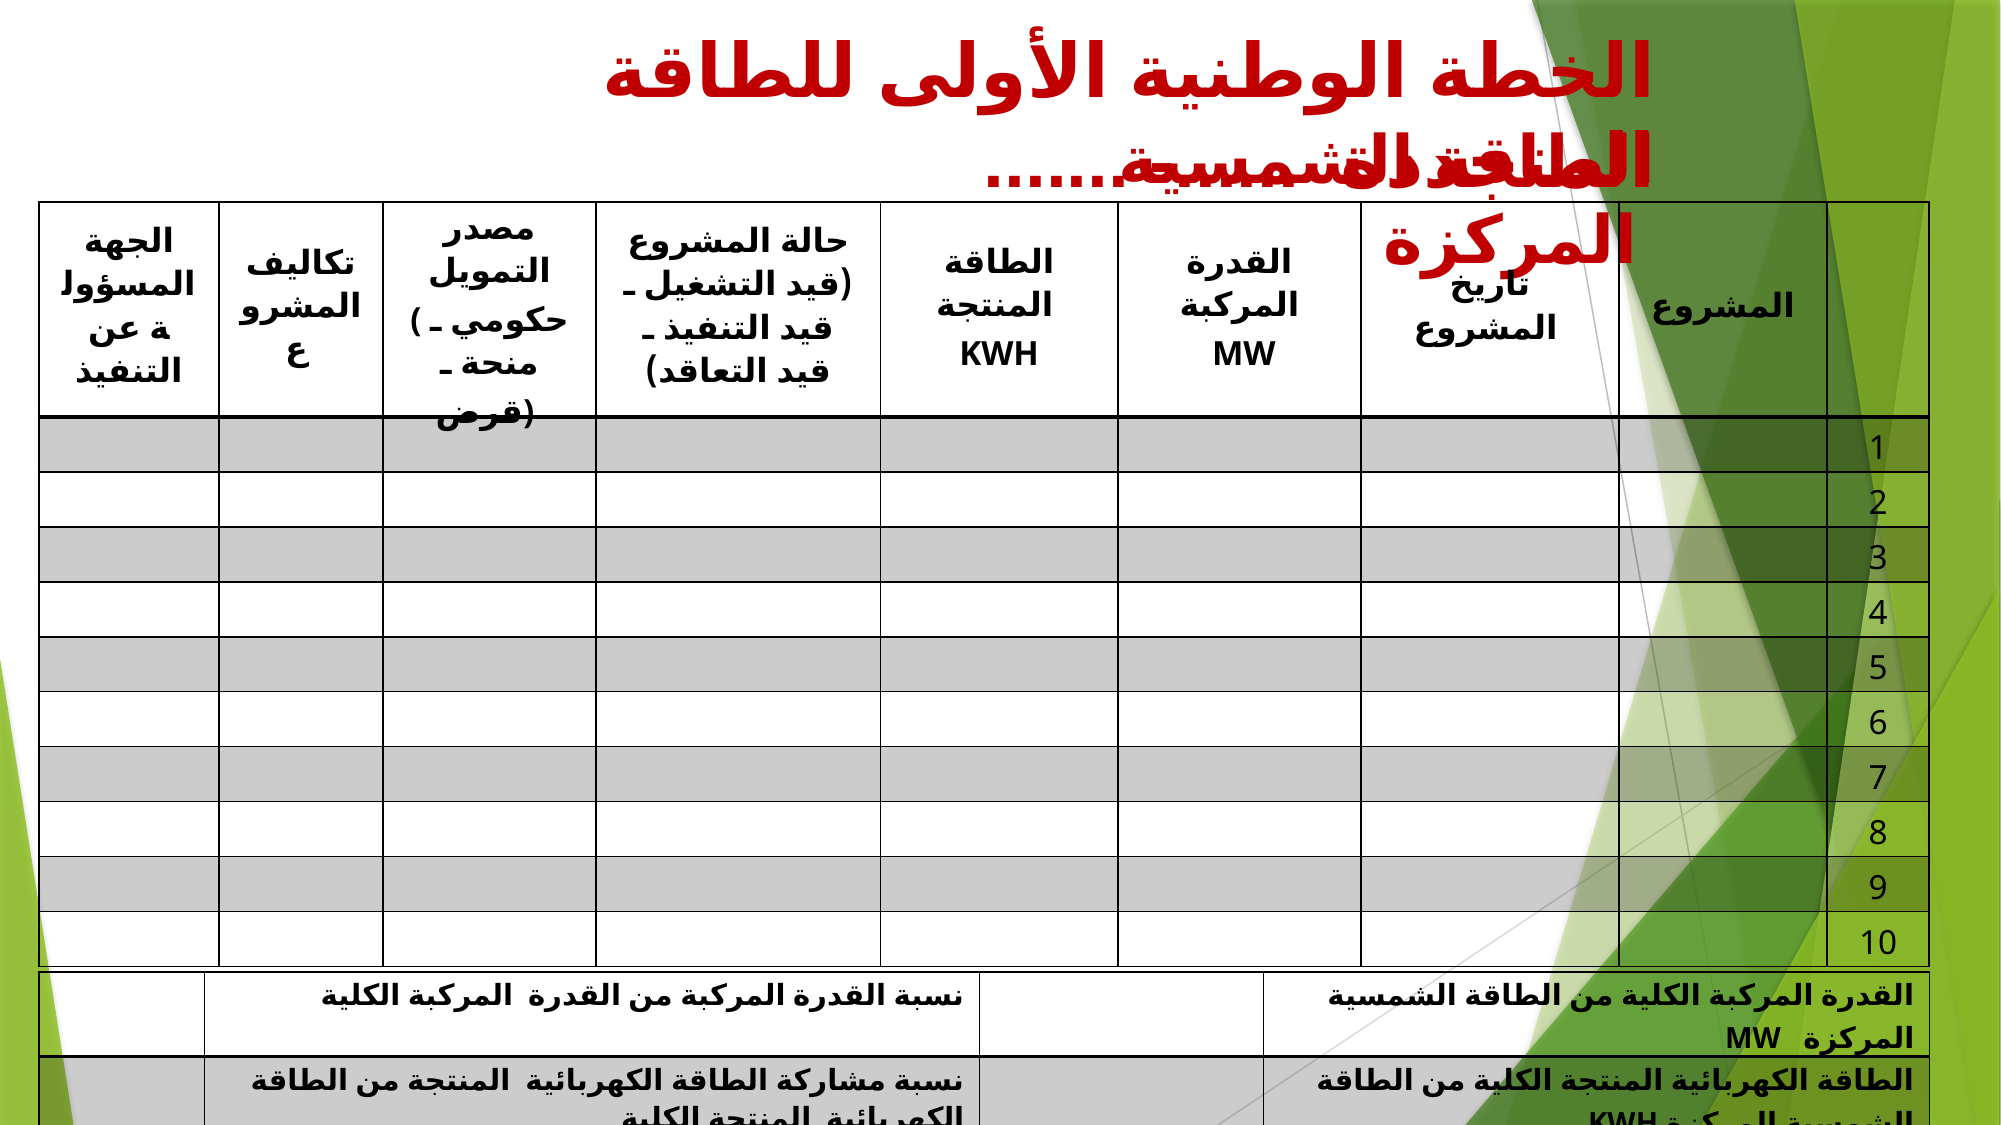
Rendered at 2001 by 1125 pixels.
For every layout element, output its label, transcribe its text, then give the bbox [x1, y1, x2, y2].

table_cell [384, 857, 595, 911]
table_cell [384, 419, 595, 471]
table_cell [597, 912, 880, 966]
table_cell [220, 802, 382, 856]
table_cell [881, 692, 1117, 746]
table_cell [597, 473, 880, 526]
table_cell [1362, 638, 1618, 691]
table_cell [1362, 473, 1618, 526]
table_header تكاليف المشروع [220, 203, 382, 415]
table_cell 2 [1828, 473, 1928, 526]
table_cell [40, 419, 218, 471]
table_cell [881, 747, 1117, 801]
table_header [40, 973, 204, 1055]
table_cell 7 [1828, 747, 1928, 801]
table_cell [40, 638, 218, 691]
table_cell [384, 473, 595, 526]
table_cell [384, 912, 595, 966]
table_cell [881, 419, 1117, 471]
table_cell [1620, 583, 1826, 636]
table_cell 8 [1828, 802, 1928, 856]
table_cell [881, 583, 1117, 636]
table_cell [384, 638, 595, 691]
text_box الخطة الوطنية الأولى للطاقة المتجددة ......- ....... [313, 15, 1671, 201]
table_cell [220, 473, 382, 526]
table_cell [1620, 802, 1826, 856]
table_cell 5 [1828, 638, 1928, 691]
table_cell 10 [1828, 912, 1928, 966]
table_cell [1362, 747, 1618, 801]
table_cell [1620, 638, 1826, 691]
table_cell [1362, 583, 1618, 636]
table_cell [1119, 473, 1360, 526]
table_cell [220, 912, 382, 966]
table_header الجهة المسؤولة عن التنفيذ [40, 203, 218, 415]
table_cell [881, 528, 1117, 581]
table_cell [1620, 528, 1826, 581]
table_cell [1119, 912, 1360, 966]
table_cell [597, 747, 880, 801]
table_header الطاقة المنتجة KWH [881, 203, 1117, 415]
table_cell [40, 473, 218, 526]
table_cell [1119, 638, 1360, 691]
table_cell [1620, 419, 1826, 471]
table_cell الطاقة الكهربائية المنتجة الكلية من الطاقة الشمسية المركزة KWH [1264, 1058, 1929, 1125]
table_cell [40, 1058, 204, 1125]
table_cell [1620, 747, 1826, 801]
table_cell 6 [1828, 692, 1928, 746]
table_header القدرة المركبة MW [1119, 203, 1360, 415]
table_header حالة المشروع (قيد التشغيل ـ قيد التنفيذ ـ قيد التعاقد) [597, 203, 880, 415]
table_header تاريخ المشروع [1362, 203, 1618, 415]
table_cell [597, 583, 880, 636]
table_header القدرة المركبة الكلية من الطاقة الشمسية المركزة MW [1264, 973, 1929, 1055]
table_cell [881, 857, 1117, 911]
table_cell [1620, 473, 1826, 526]
table_cell [881, 473, 1117, 526]
table_cell [1362, 802, 1618, 856]
table_cell [597, 692, 880, 746]
table_cell [40, 692, 218, 746]
table_cell [220, 692, 382, 746]
table_cell [1362, 857, 1618, 911]
table_cell [597, 419, 880, 471]
text_box الطاقة الشمسية المركزة [874, 109, 1671, 201]
table_cell [597, 857, 880, 911]
table_cell [384, 583, 595, 636]
table_cell [1119, 528, 1360, 581]
table_cell [1362, 912, 1618, 966]
table_cell [384, 528, 595, 581]
table_cell [1119, 747, 1360, 801]
table_cell [1362, 528, 1618, 581]
table_cell 3 [1828, 528, 1928, 581]
table_cell [40, 747, 218, 801]
table_cell [1362, 419, 1618, 471]
table_header [1828, 203, 1928, 415]
table_cell [220, 747, 382, 801]
table_cell [597, 528, 880, 581]
table_cell [881, 912, 1117, 966]
table_cell [40, 857, 218, 911]
table_cell [1119, 692, 1360, 746]
table_cell [597, 638, 880, 691]
table_header نسبة القدرة المركبة من القدرة المركبة الكلية [205, 973, 979, 1055]
table_cell [1620, 857, 1826, 911]
table_cell [220, 638, 382, 691]
table_cell [384, 802, 595, 856]
table_cell [1119, 802, 1360, 856]
table_cell 9 [1828, 857, 1928, 911]
table_cell [40, 802, 218, 856]
table_cell [384, 747, 595, 801]
table_header [980, 973, 1263, 1055]
table_cell [220, 857, 382, 911]
table_cell [980, 1058, 1263, 1125]
table_cell [40, 528, 218, 581]
table_cell [1119, 419, 1360, 471]
table_cell 1 [1828, 419, 1928, 471]
table_cell [881, 638, 1117, 691]
table_cell [40, 583, 218, 636]
table_cell 4 [1828, 583, 1928, 636]
table_cell [1362, 692, 1618, 746]
table_cell [1119, 583, 1360, 636]
table_cell [881, 802, 1117, 856]
table_cell [597, 802, 880, 856]
table_cell [1119, 857, 1360, 911]
table_cell [384, 692, 595, 746]
table_cell [40, 912, 218, 966]
table_cell [220, 528, 382, 581]
table_header المشروع [1620, 203, 1826, 415]
table_cell نسبة مشاركة الطاقة الكهربائية المنتجة من الطاقة الكهربائية المنتجة الكلية [205, 1058, 979, 1125]
table_header مصدر التمويل ( حكومي ـ منحة ـ قرض) [384, 203, 595, 415]
table_cell [1620, 692, 1826, 746]
table_cell [220, 583, 382, 636]
table_cell [220, 419, 382, 471]
table_cell [1620, 912, 1826, 966]
